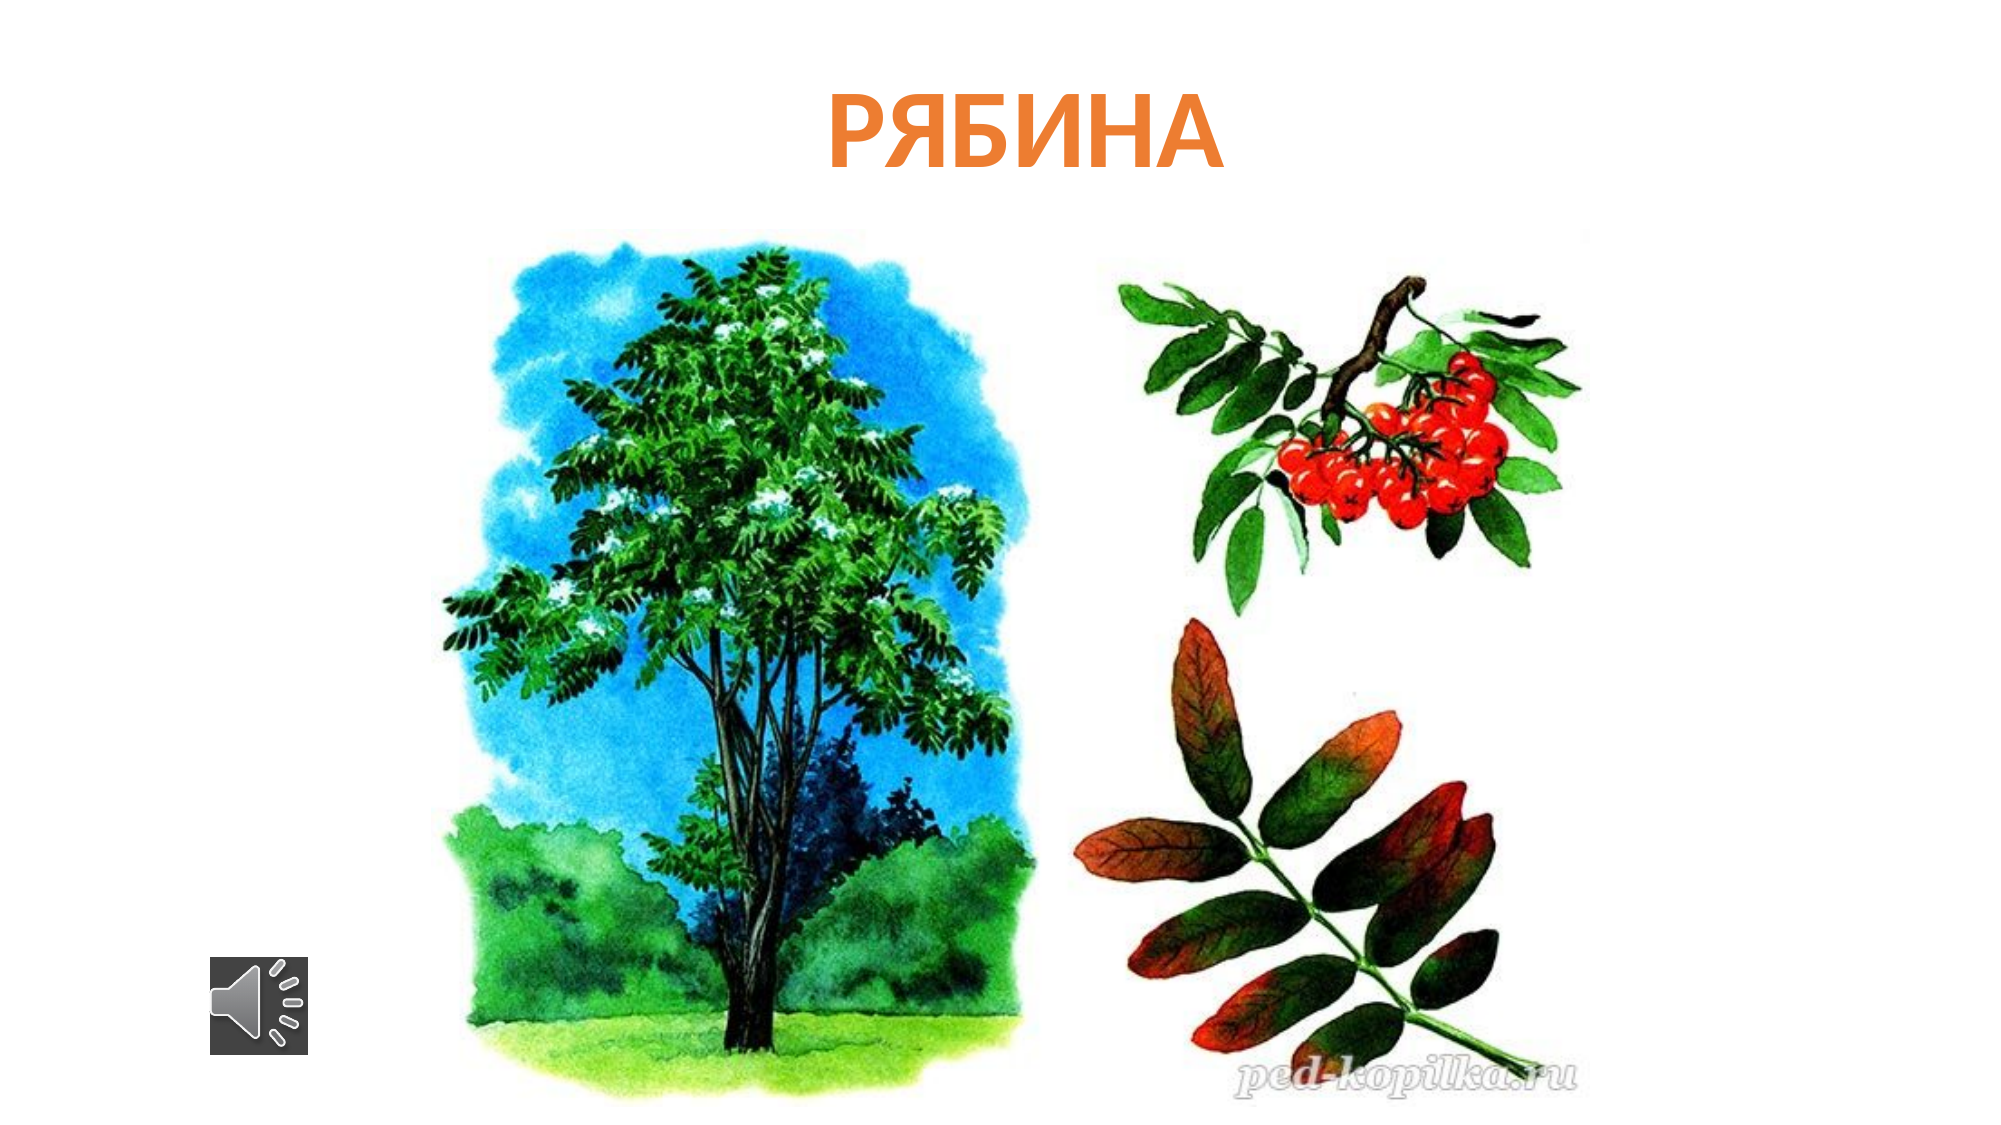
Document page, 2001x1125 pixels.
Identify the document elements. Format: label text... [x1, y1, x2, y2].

picture [431, 229, 1590, 1107]
text_box РЯБИНА [811, 47, 1300, 198]
picture [209, 955, 310, 1056]
